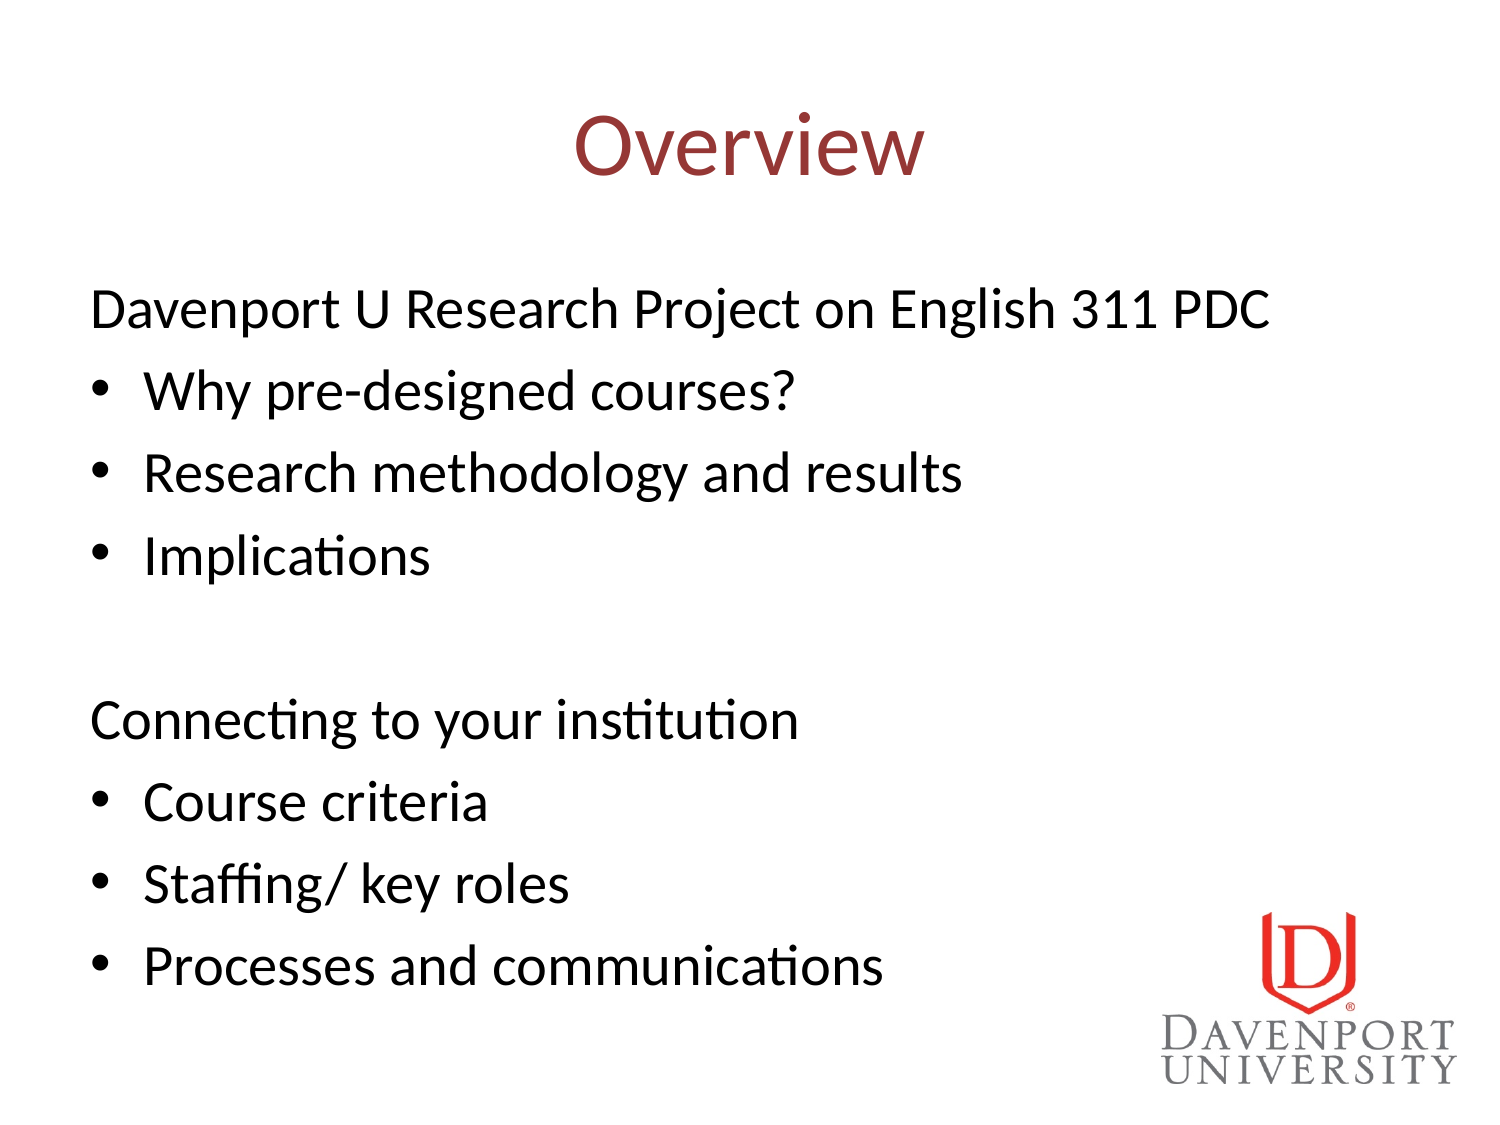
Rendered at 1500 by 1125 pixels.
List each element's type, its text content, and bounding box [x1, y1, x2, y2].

picture [1160, 912, 1458, 1085]
list Davenport U Research Project on English 311 PDC Why pre-designed courses? Research methodology and results Implications Connecting to your institution Course criteria Staffing/ key roles Processes and communications [75, 262, 1425, 1005]
title Overview [75, 45, 1425, 233]
